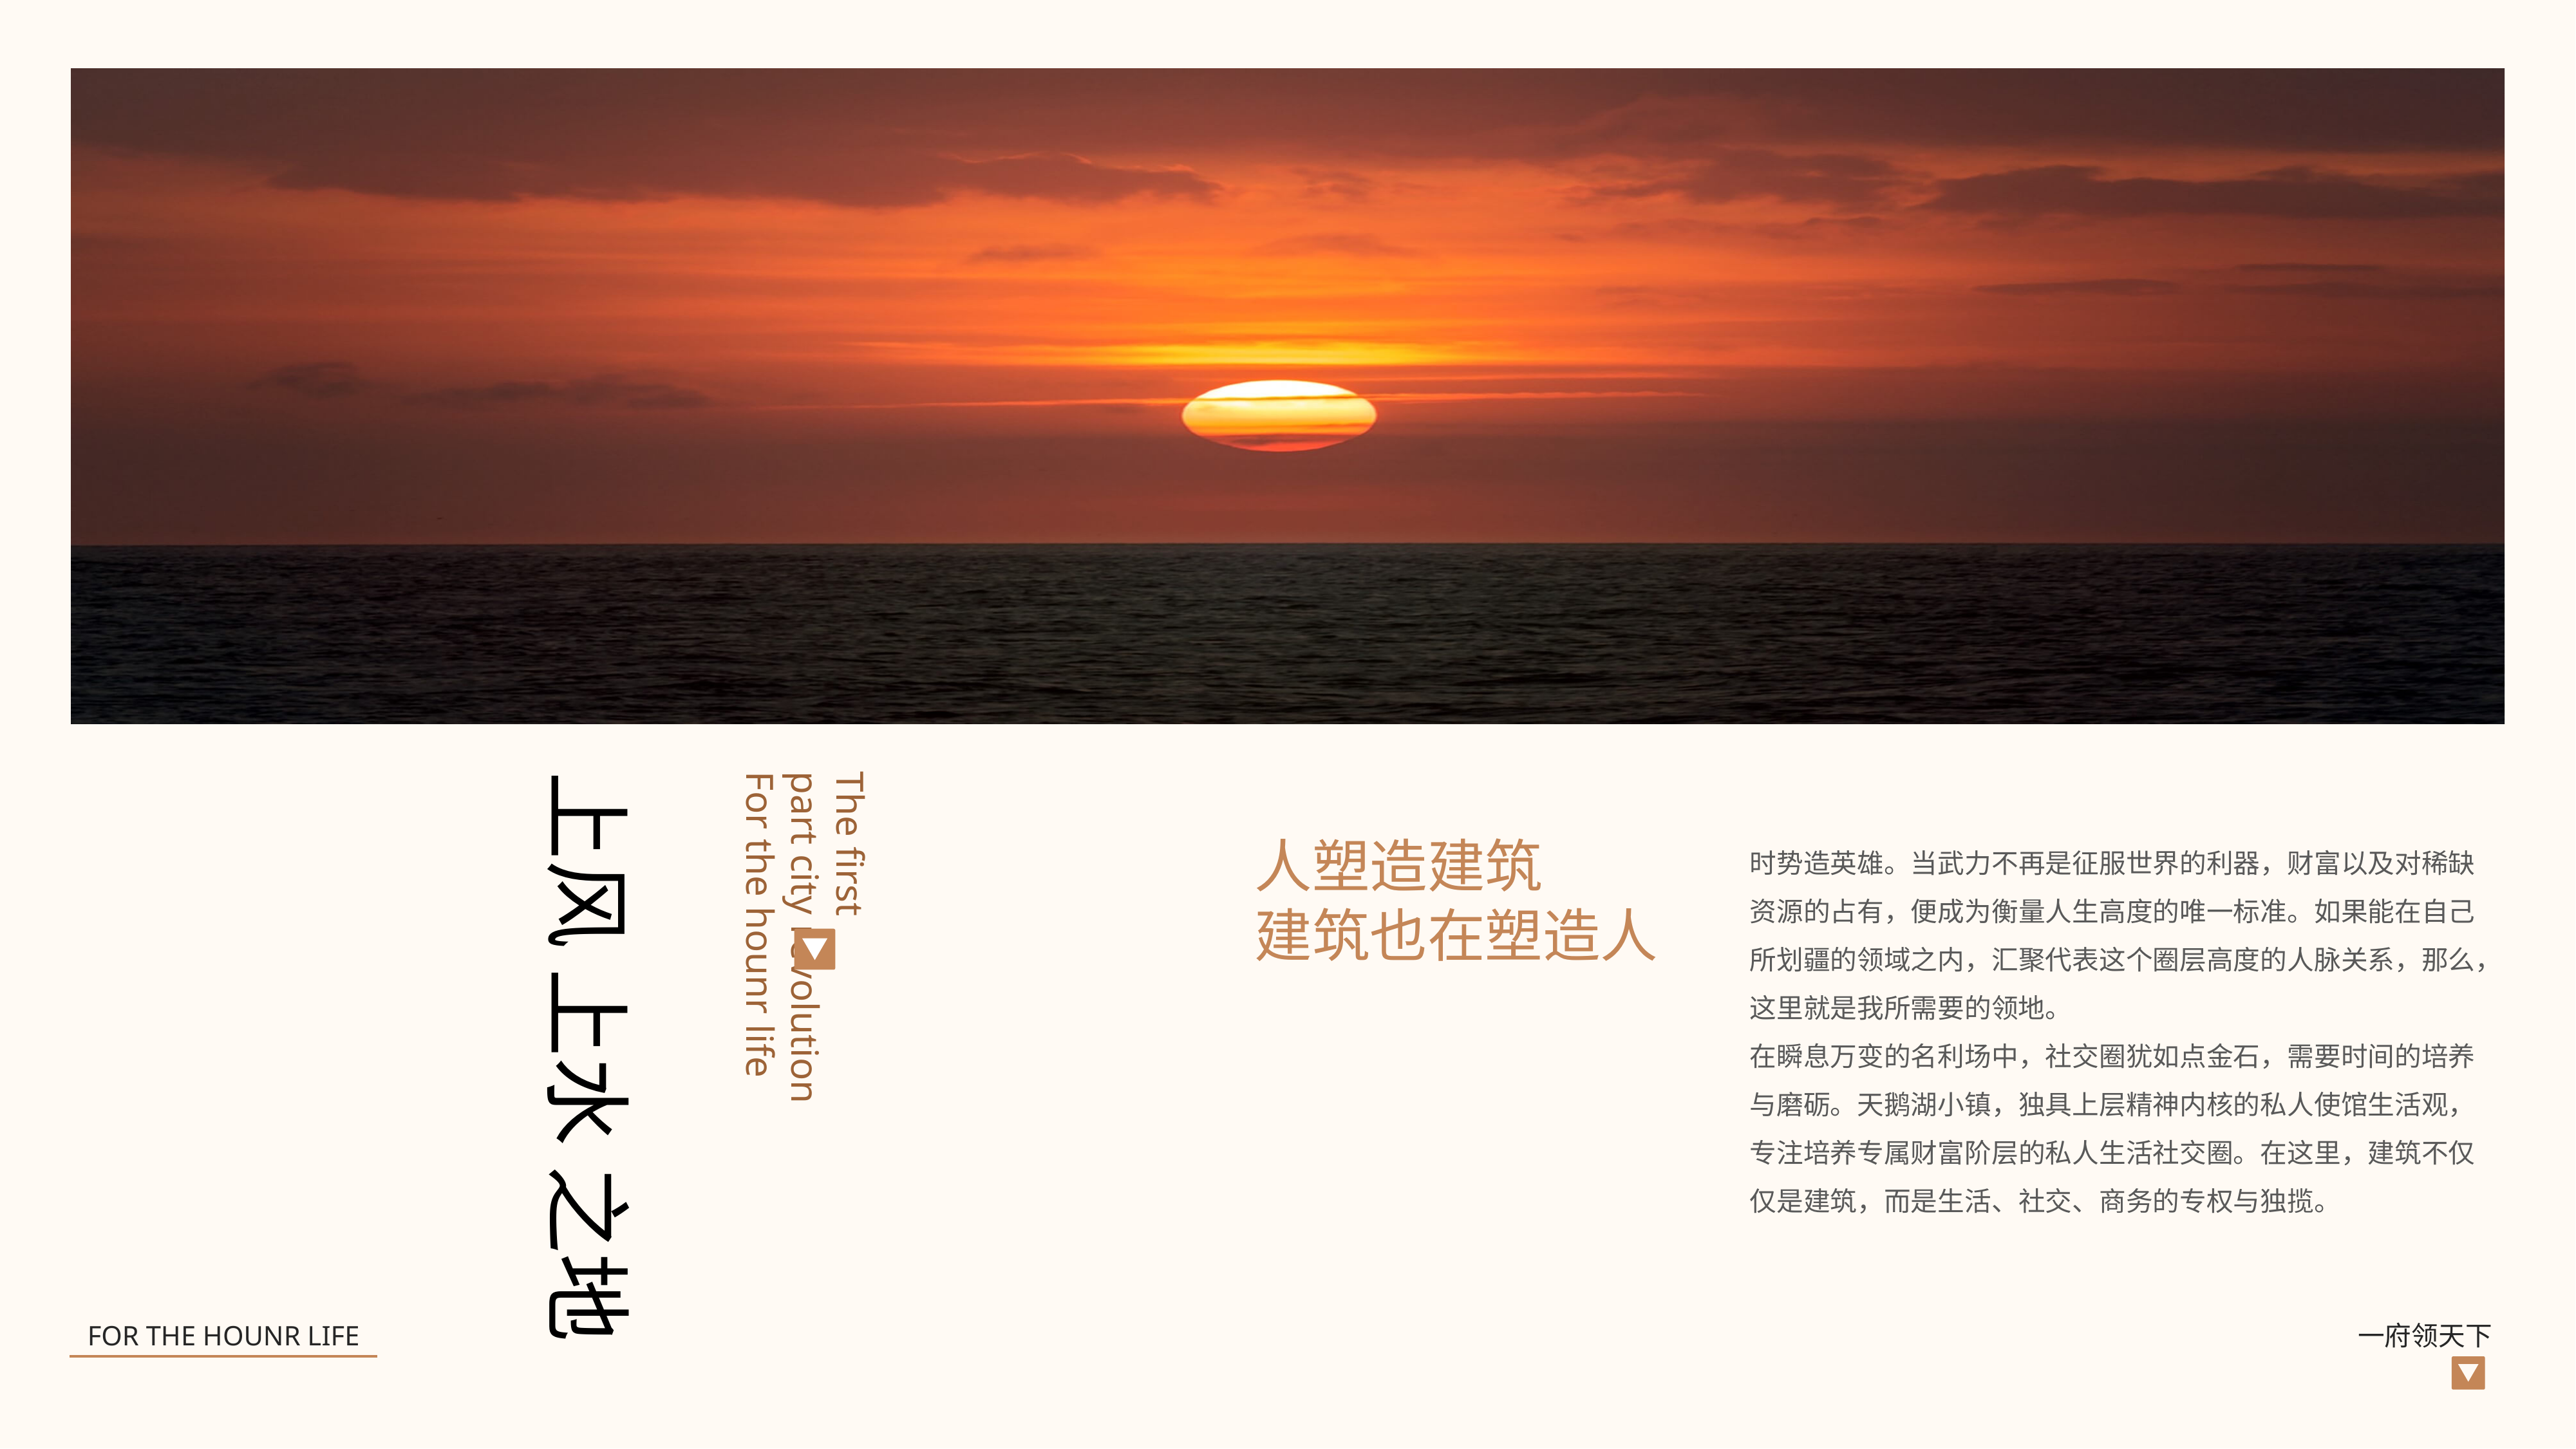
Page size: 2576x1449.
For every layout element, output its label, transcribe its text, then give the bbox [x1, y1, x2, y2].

text_box 人塑造建筑 建筑也在塑造人 [1245, 825, 1702, 973]
text_box [70, 67, 2506, 725]
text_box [794, 928, 836, 970]
text_box 时势造英雄。当武力不再是征服世界的利器，财富以及对稀缺资源的占有，便成为衡量人生高度的唯一标准。如果能在自己所划疆的领域之内，汇聚代表这个圈层高度的人脉关系，那么，这里就是我所需要的领地。 在瞬息万变的名利场中，社交圈犹如点金石，需要时间的培养与磨砺。天鹅湖小镇，独具上层精神内核的私人使馆生活观，专注培养专属财富阶层的私人生活社交圈。在这里，建筑不仅仅是建筑，而是生活、社交、商务的专权与独揽。 [1740, 825, 2505, 1221]
text_box The first part city revolution For the hounr life [679, 762, 879, 1124]
text_box 上风 上水 之地 [522, 762, 648, 1418]
